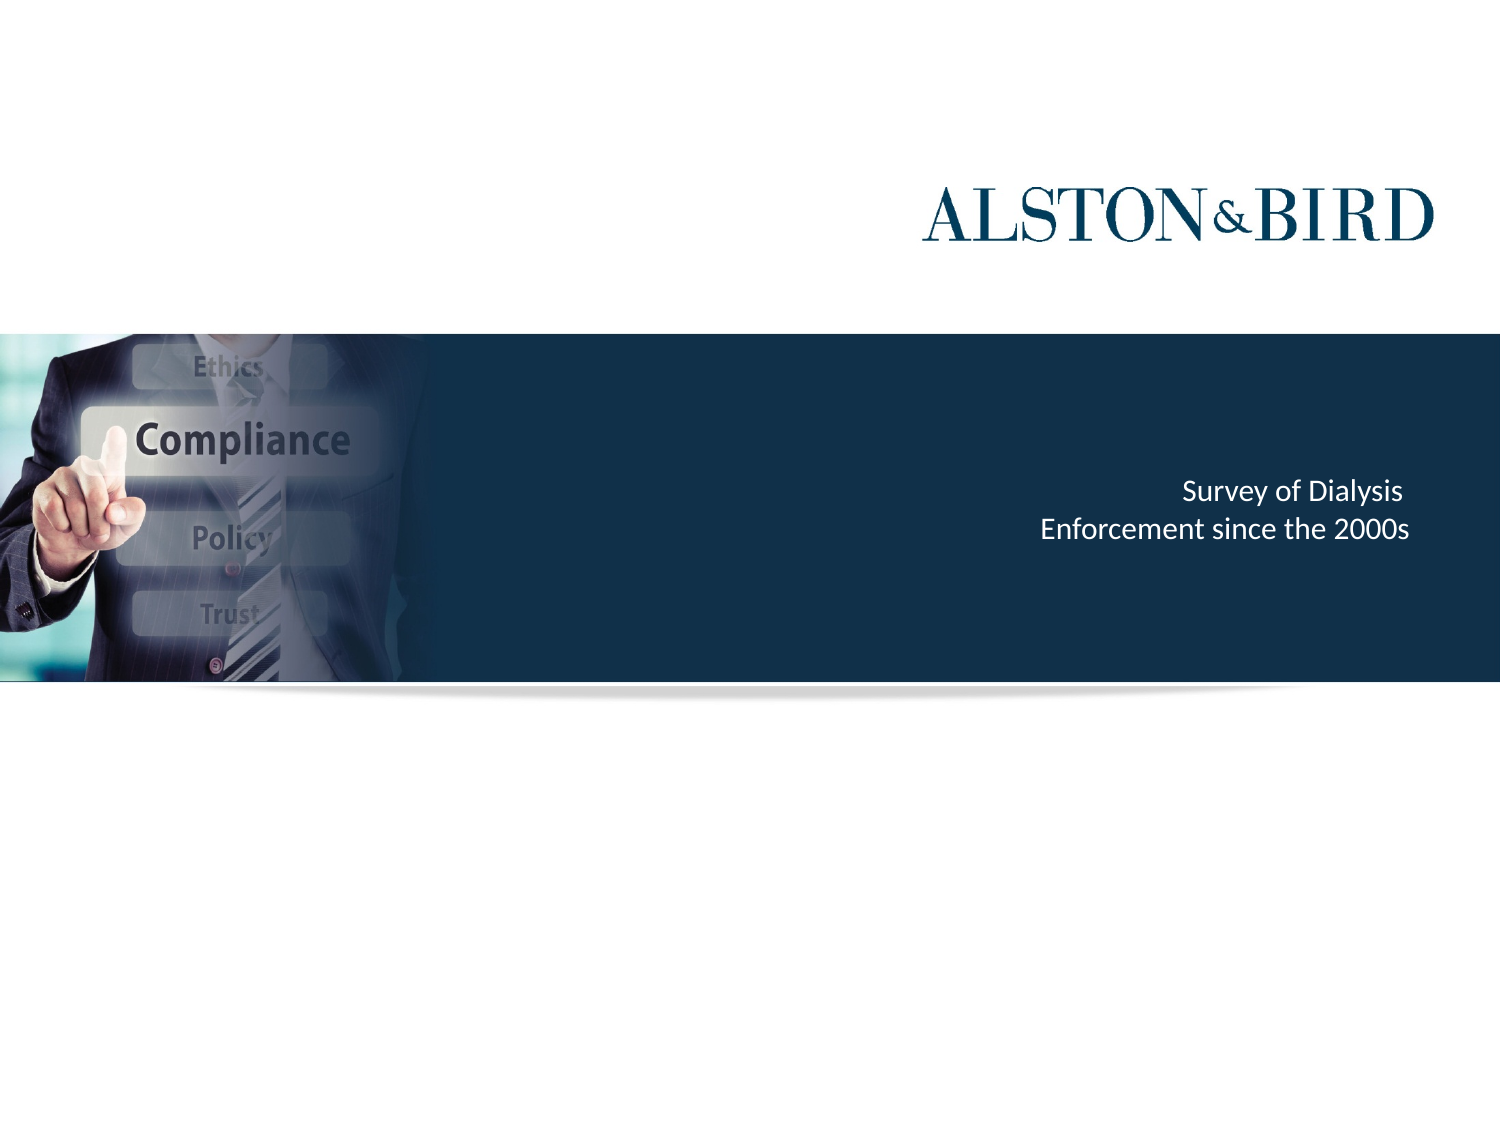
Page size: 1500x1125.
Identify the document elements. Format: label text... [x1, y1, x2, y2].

picture [0, 187, 1500, 714]
title Survey of Dialysis Enforcement since the 2000s [412, 462, 1425, 629]
